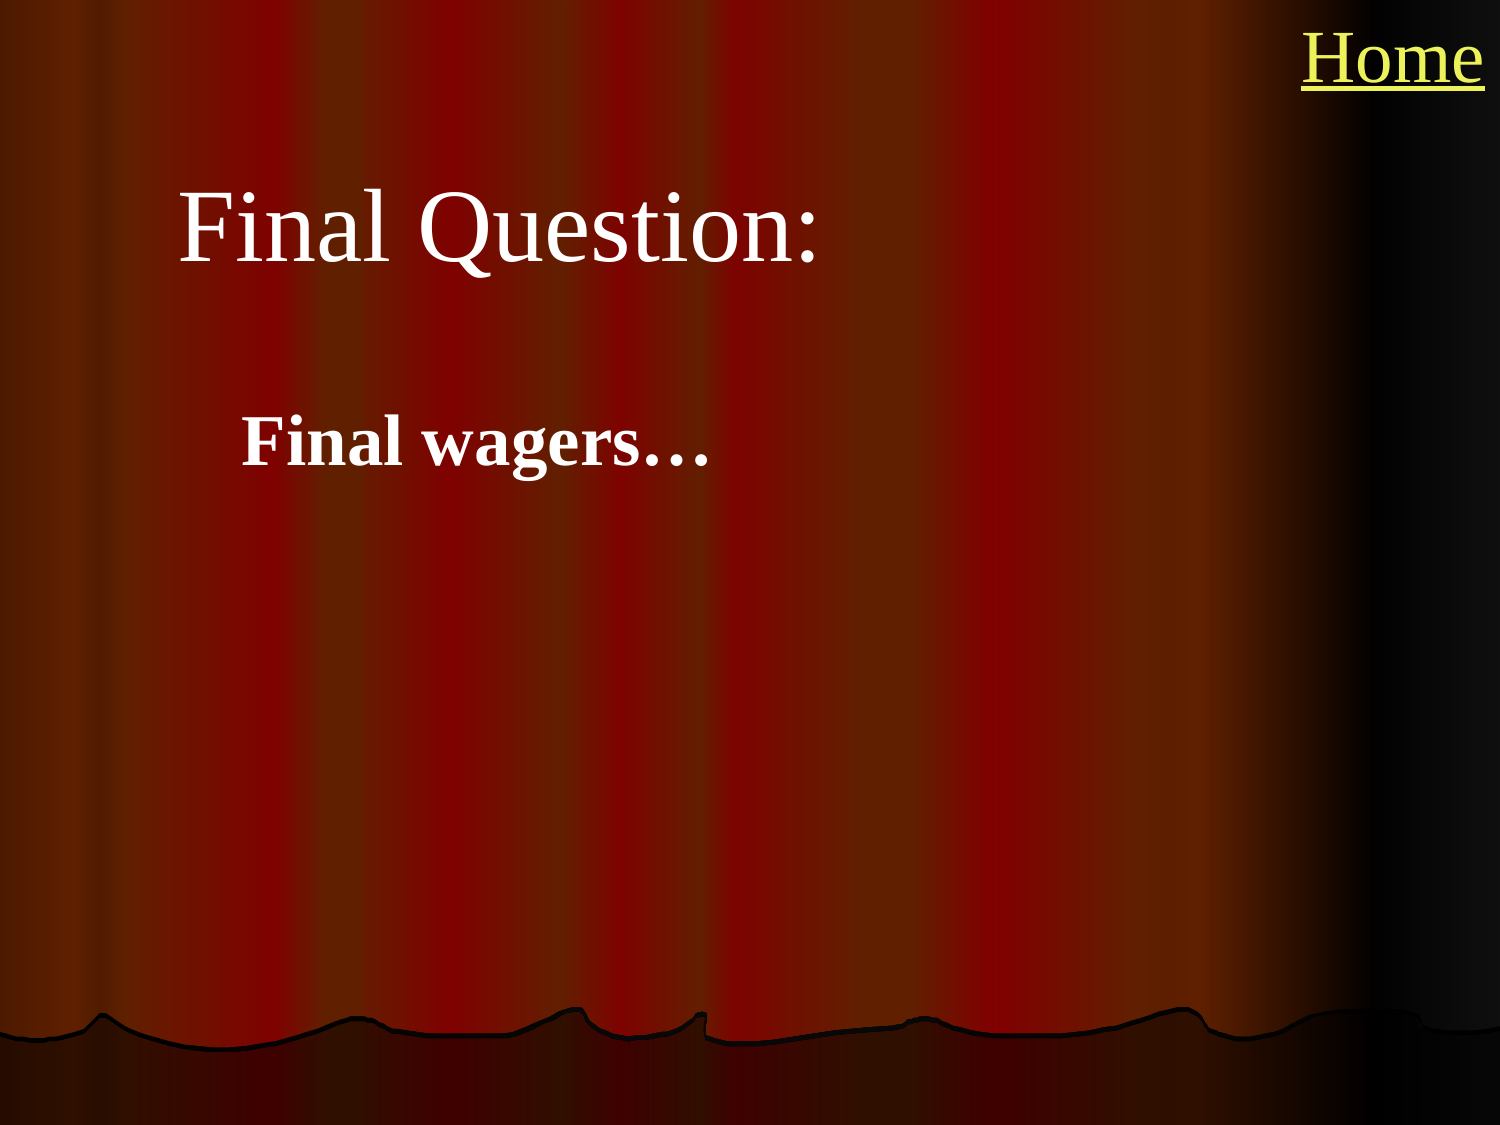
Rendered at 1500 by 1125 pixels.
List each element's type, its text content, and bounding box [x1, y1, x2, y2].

text_box Home [1286, 0, 1500, 105]
text_box Final Question: [162, 149, 1250, 290]
text_box Final wagers… [227, 384, 1354, 713]
